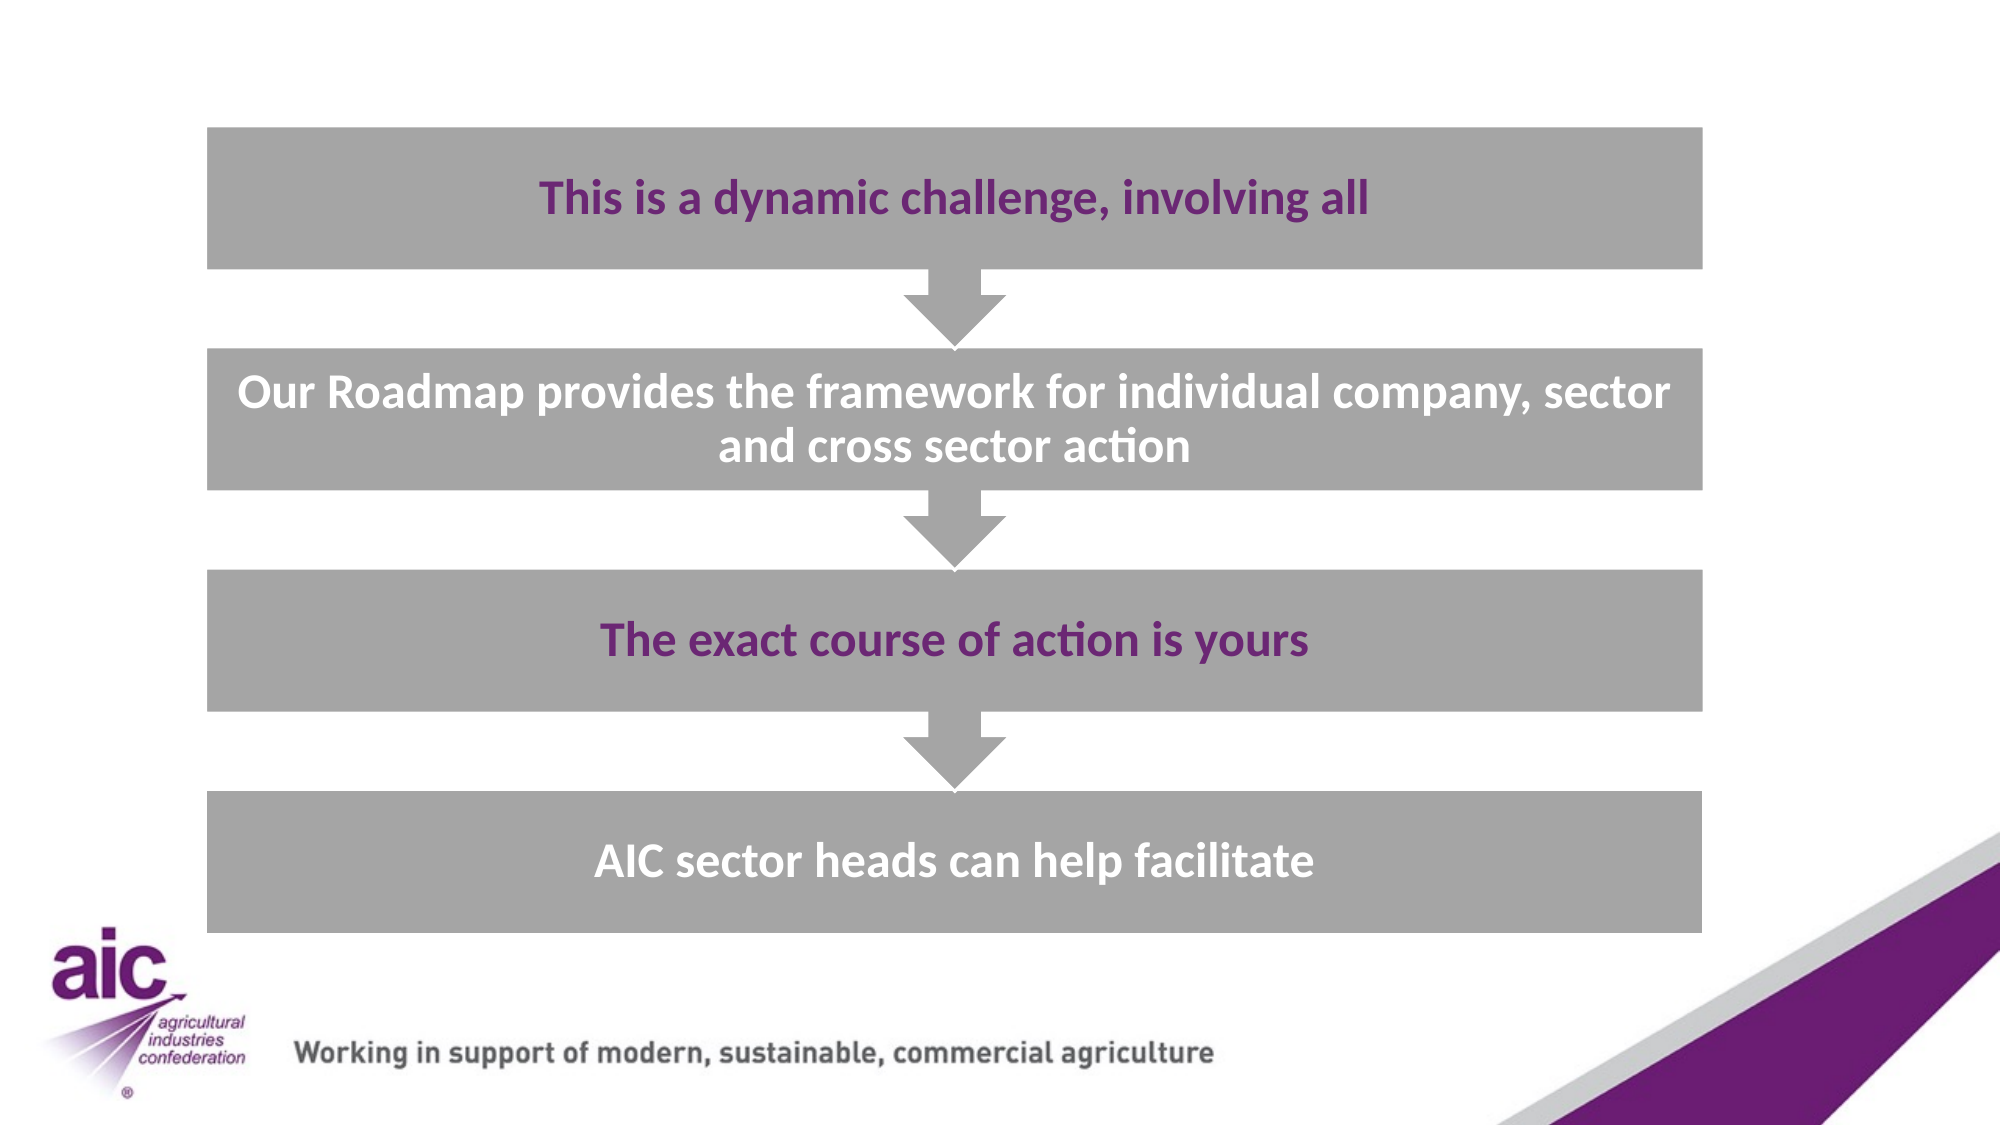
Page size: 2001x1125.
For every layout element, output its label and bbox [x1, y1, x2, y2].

text_box [205, 125, 1705, 935]
picture [0, 0, 2000, 1125]
